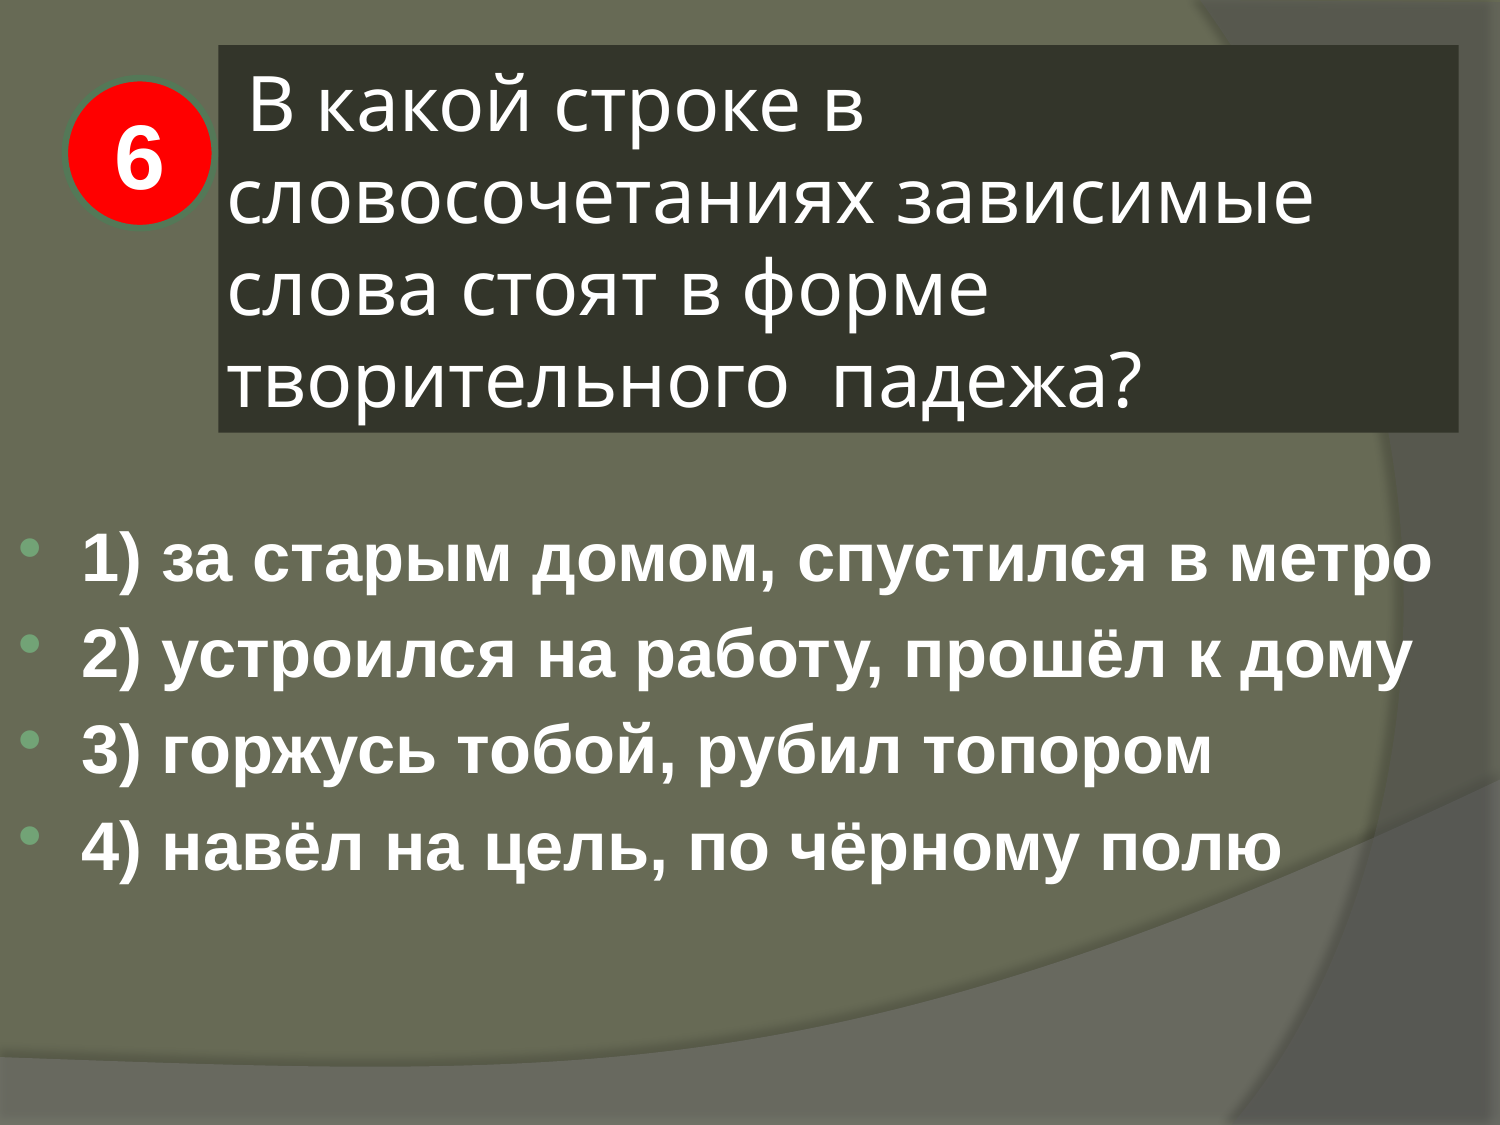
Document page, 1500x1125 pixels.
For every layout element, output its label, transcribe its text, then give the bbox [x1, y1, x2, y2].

title В какой строке в словосочетаниях зависимые слова стоят в форме творительного падежа? [218, 45, 1459, 408]
text_box 6 [61, 74, 219, 232]
list 1) за старым домом, спустился в метро 2) устроился на работу, прошёл к дому 3) горжусь тобой, рубил топором 4) навёл на цель, по чёрному полю [0, 408, 1500, 1005]
